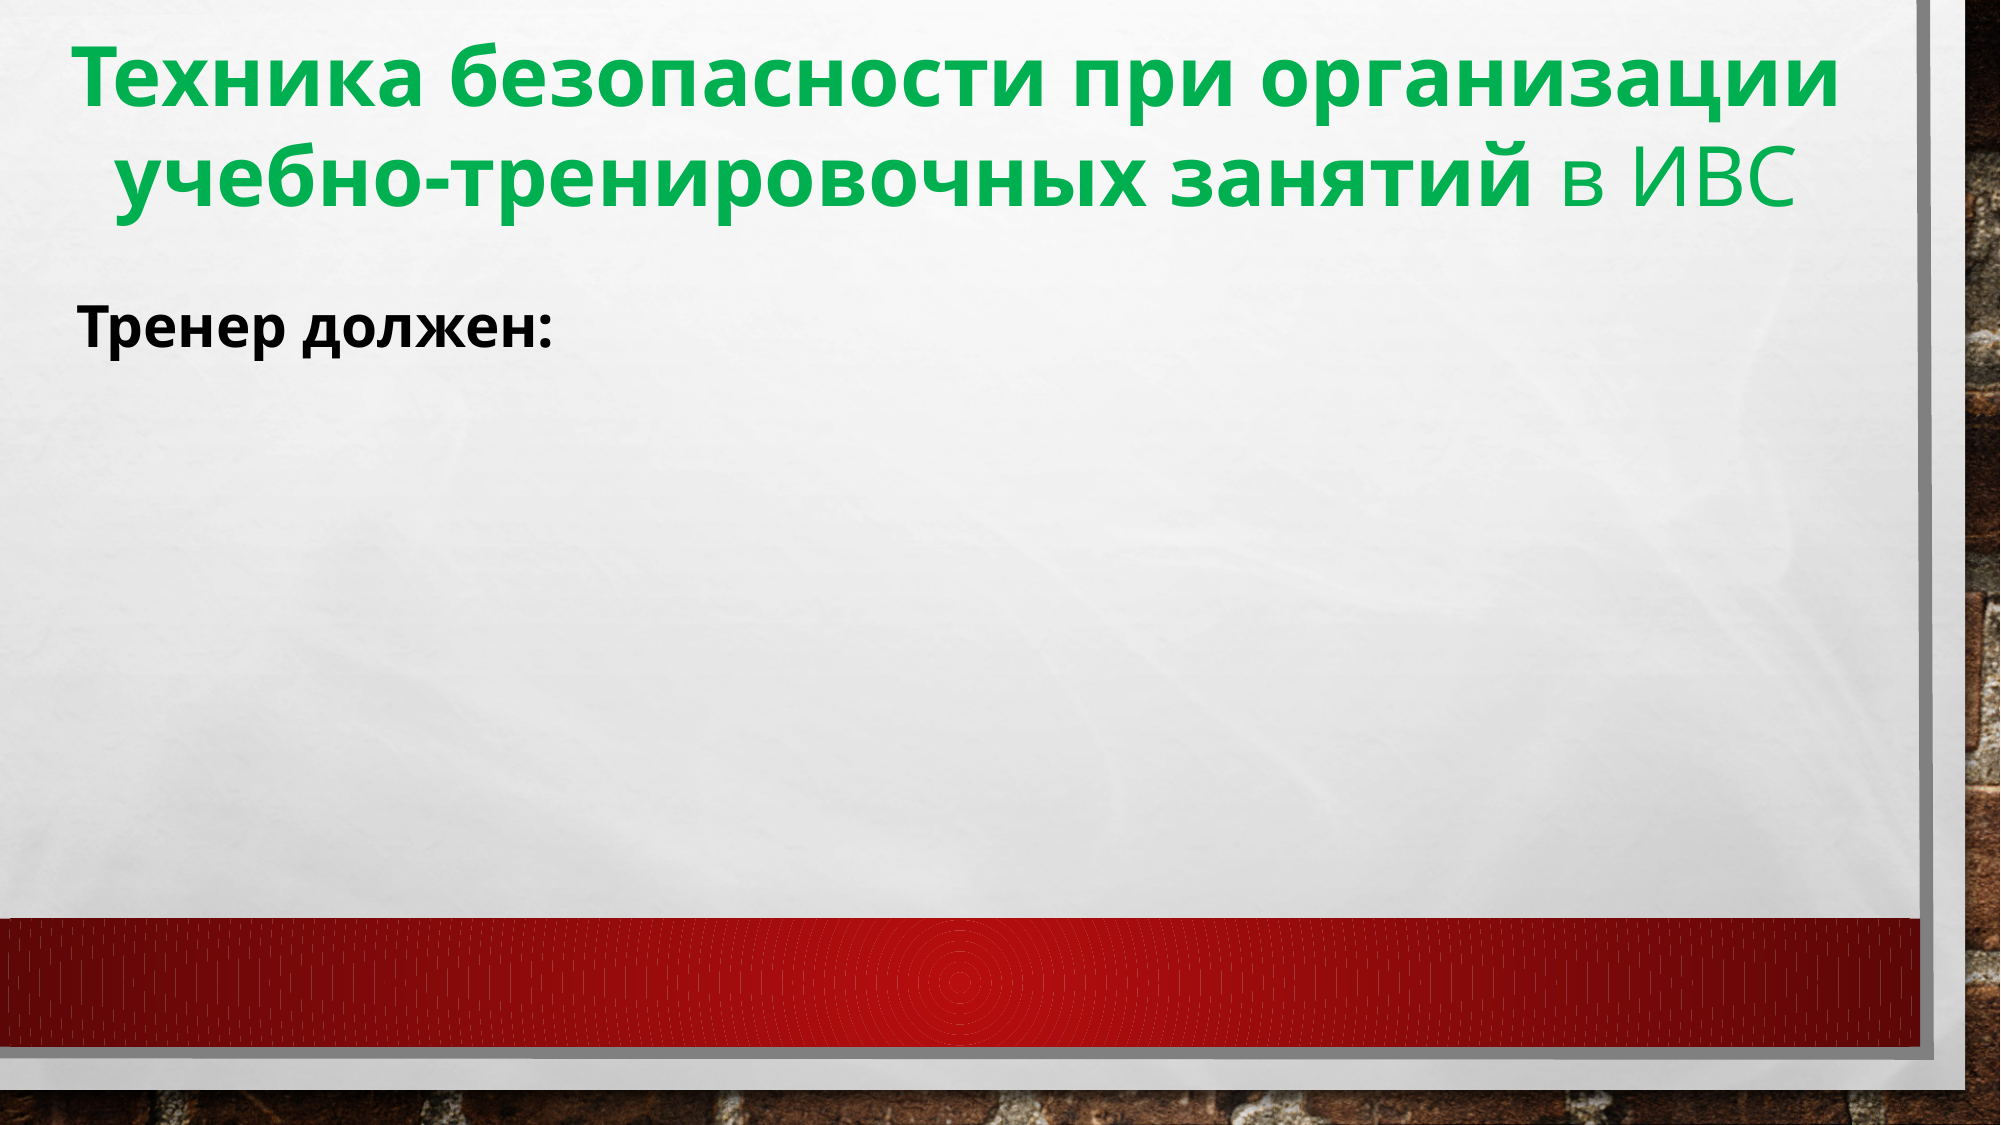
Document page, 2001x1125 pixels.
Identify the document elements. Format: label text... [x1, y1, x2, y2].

text_box Техника безопасности при организации учебно-тренировочных занятий в ИВС [27, 15, 1887, 231]
text_box Тренер должен: [61, 282, 585, 367]
picture [0, 0, 2000, 1125]
